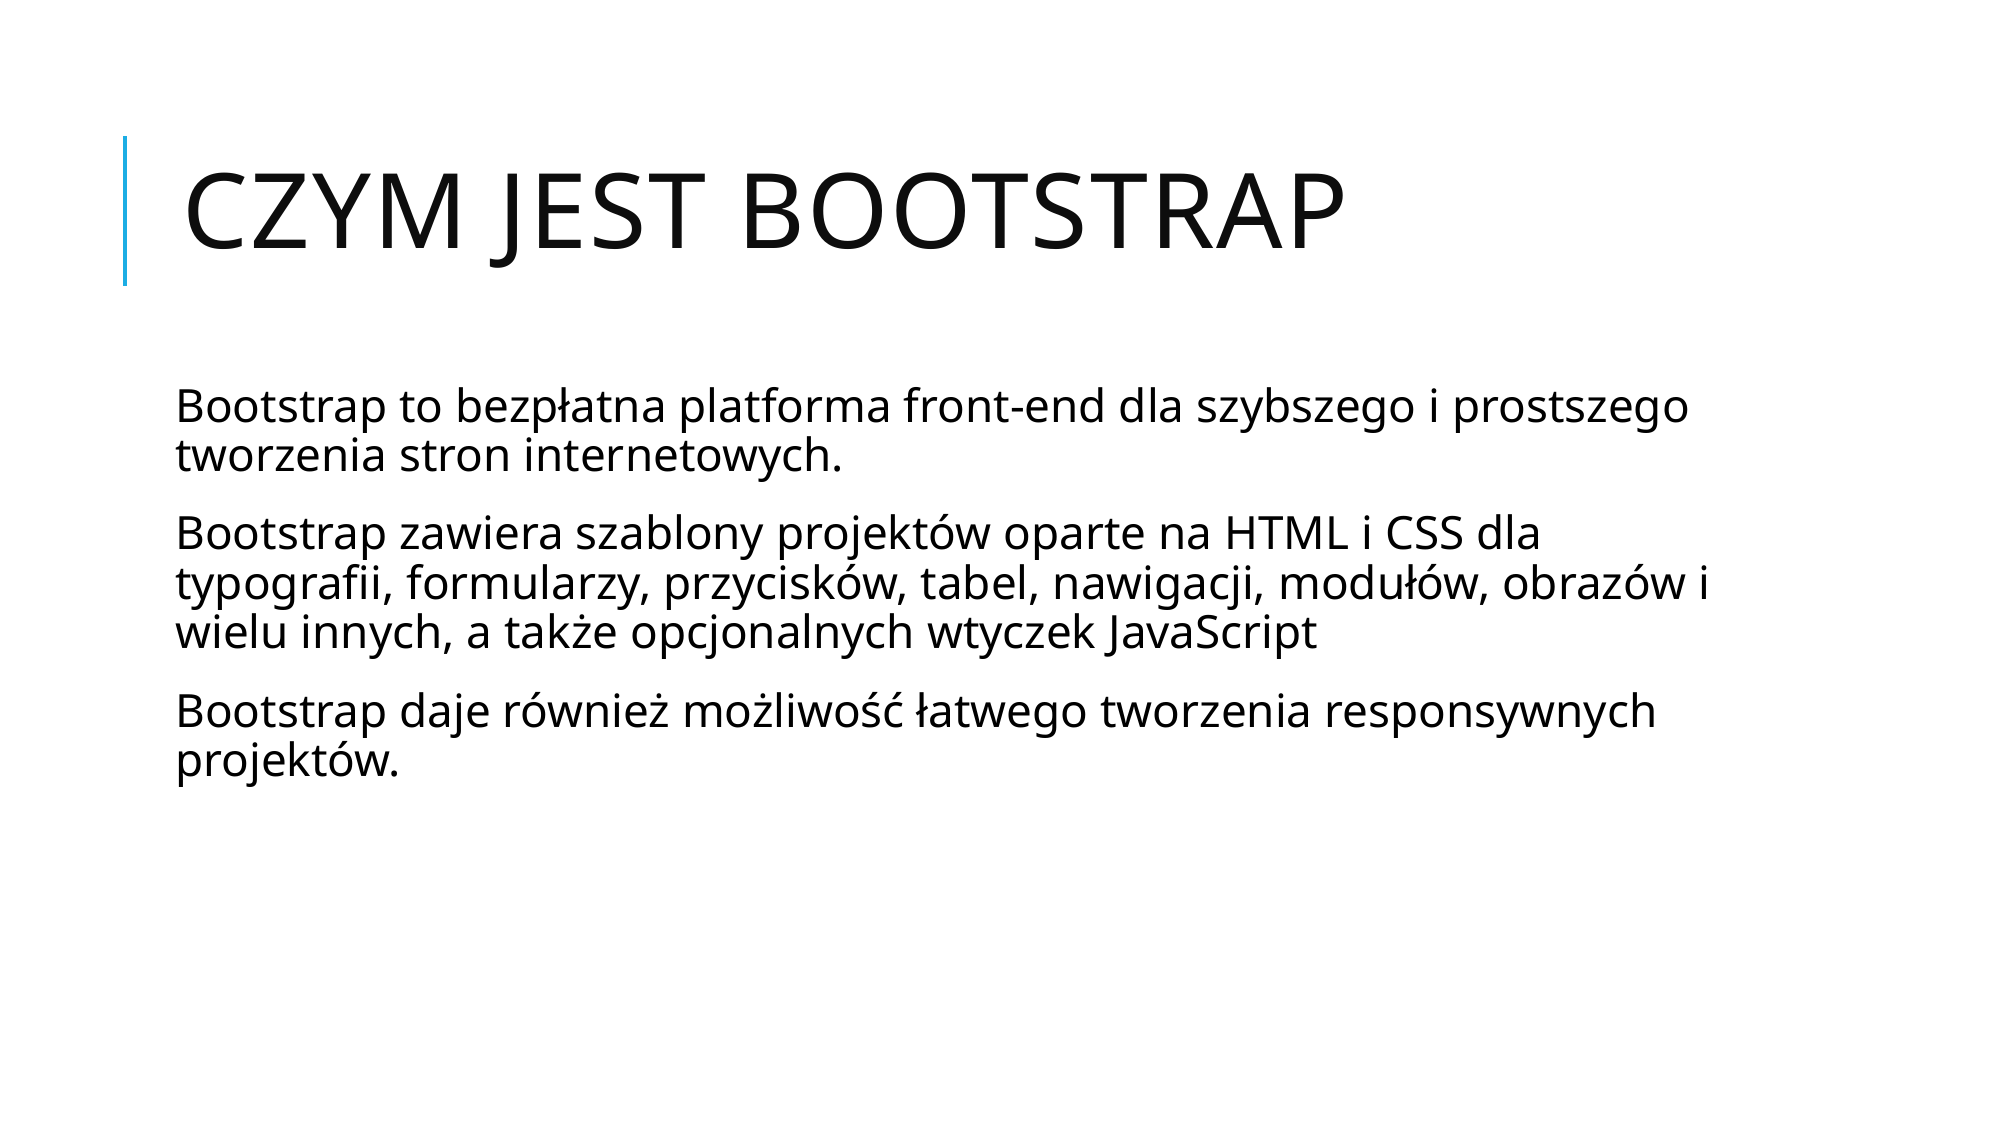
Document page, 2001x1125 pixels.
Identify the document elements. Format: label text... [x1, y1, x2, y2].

list Bootstrap to bezpłatna platforma front-end dla szybszego i prostszego tworzenia stron internetowych. Bootstrap zawiera szablony projektów oparte na HTML i CSS dla typografii, formularzy, przycisków, tabel, nawigacji, modułów, obrazów i wielu innych, a także opcjonalnych wtyczek JavaScript Bootstrap daje również możliwość łatwego tworzenia responsywnych projektów. [168, 375, 1763, 1035]
title Czym jest bootstrap [168, 96, 1763, 342]
